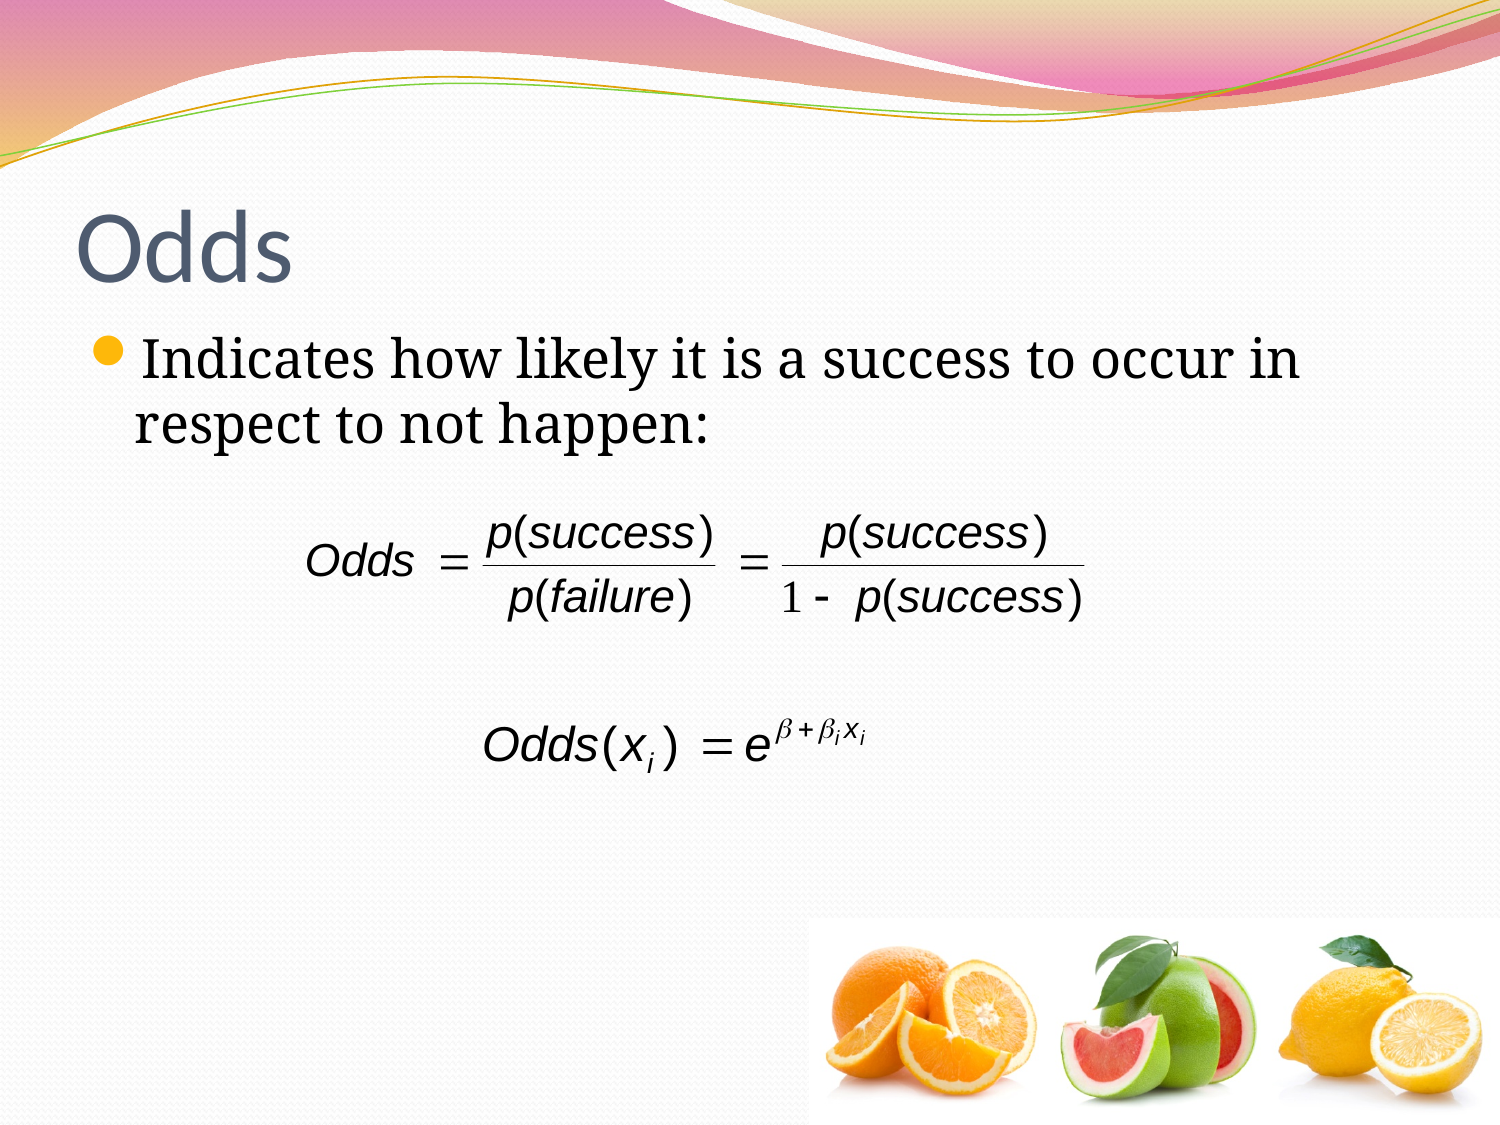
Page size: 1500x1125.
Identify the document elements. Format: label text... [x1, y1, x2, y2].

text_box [300, 503, 1093, 631]
title Odds [75, 115, 1425, 303]
list Indicates how likely it is a success to occur in respect to not happen: [75, 317, 1425, 1038]
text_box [478, 703, 881, 783]
picture [808, 917, 1500, 1125]
